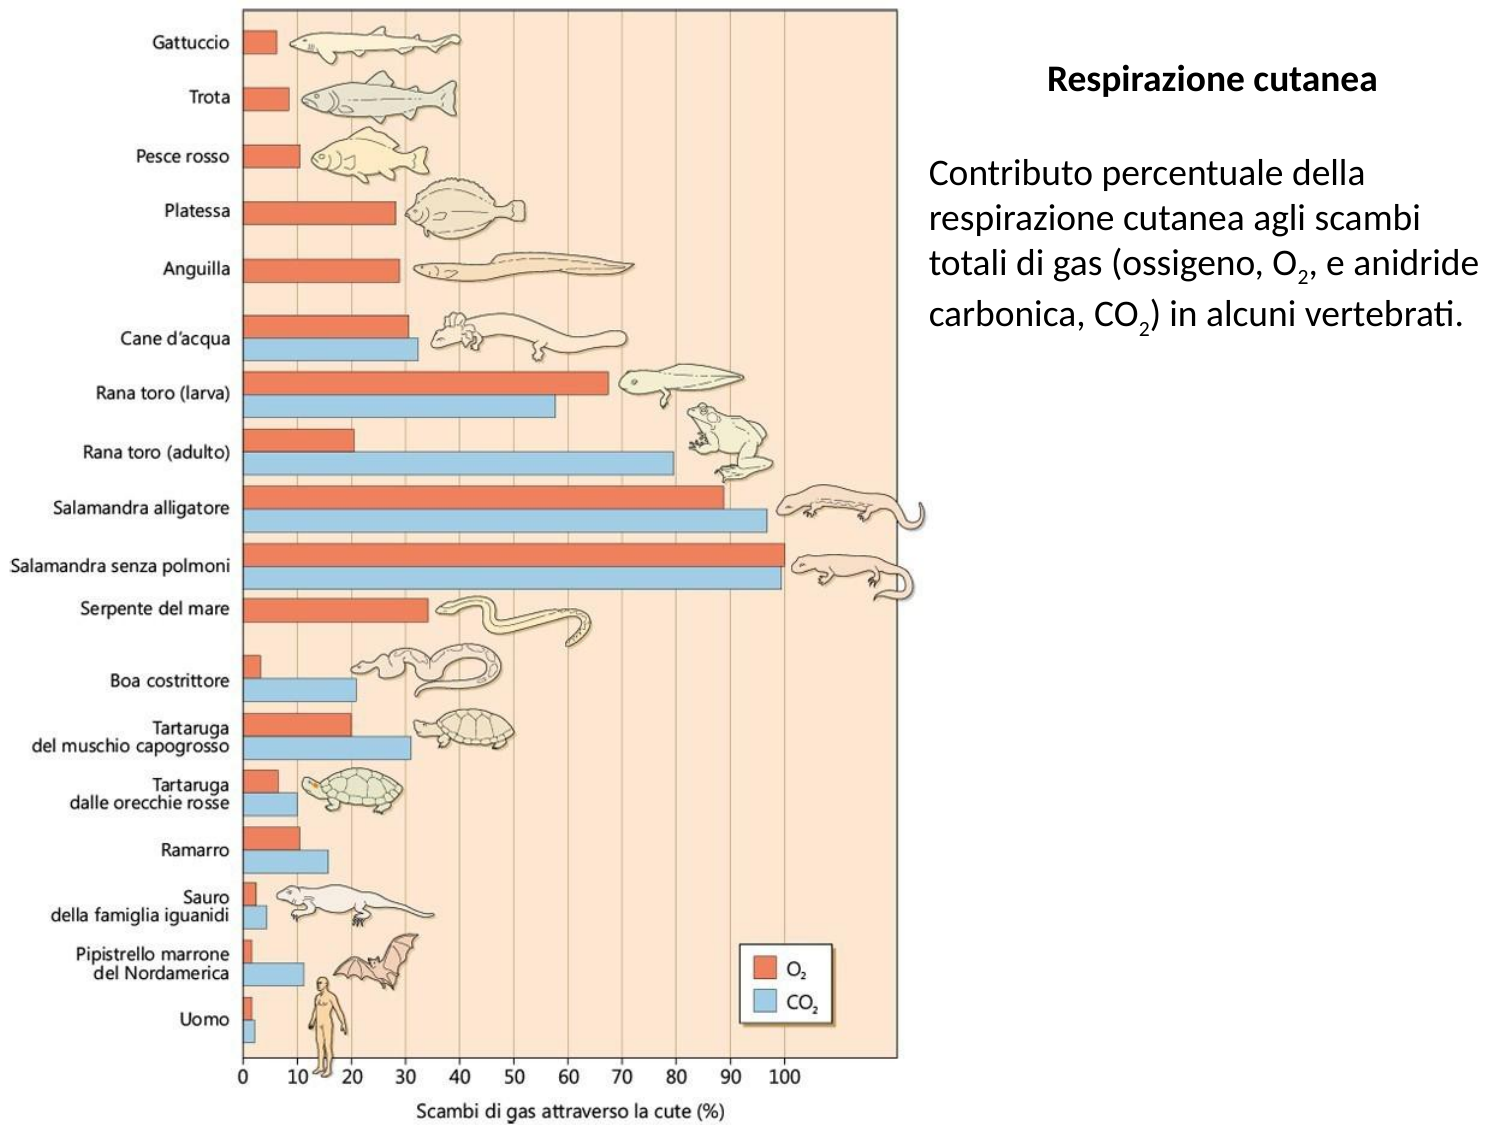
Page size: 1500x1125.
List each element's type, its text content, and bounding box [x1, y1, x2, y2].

picture [0, 0, 939, 1125]
text_box Respirazione cutanea [1032, 46, 1394, 107]
text_box Contributo percentuale della respirazione cutanea agli scambi totali di gas (ossigeno, O2, e anidride carbonica, CO2) in alcuni vertebrati. [943, 140, 1500, 348]
